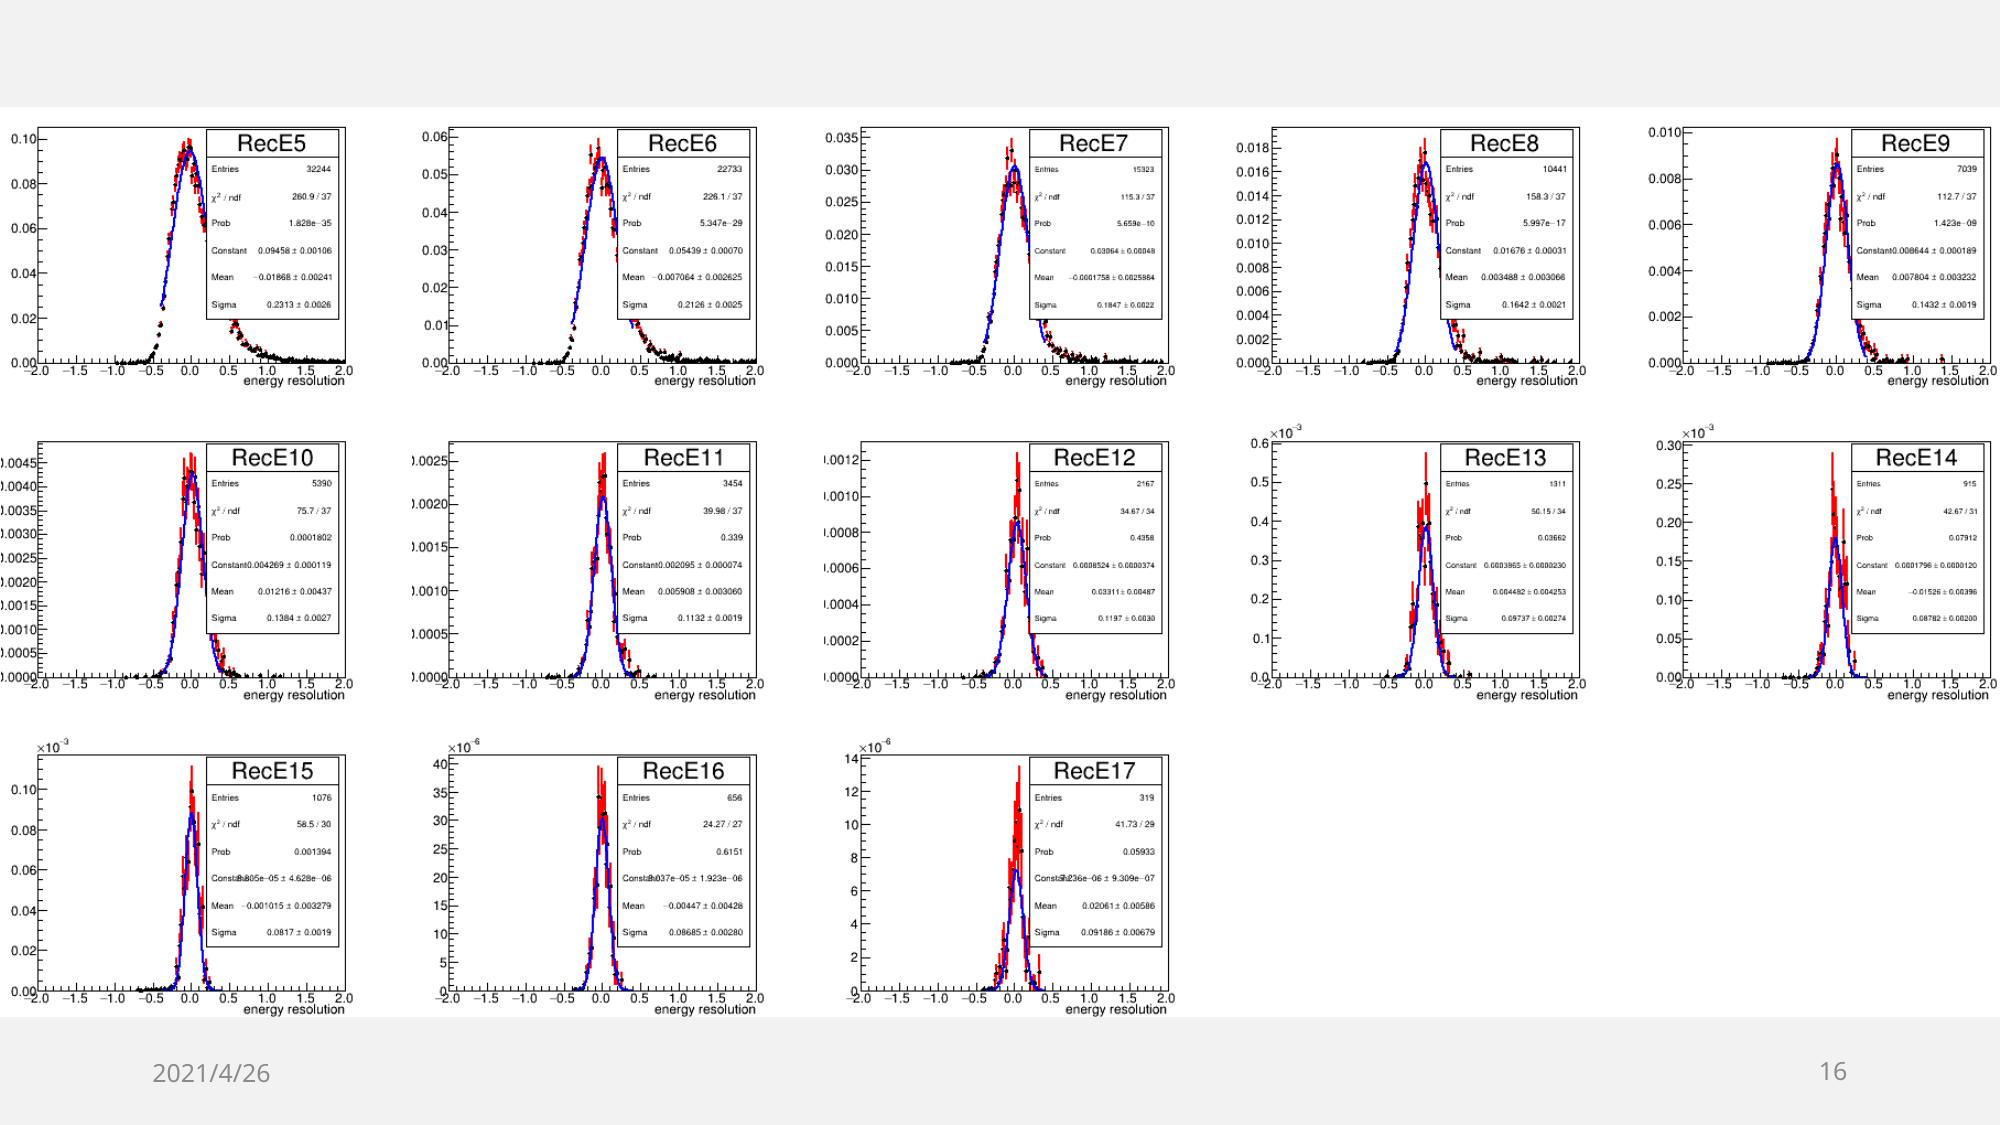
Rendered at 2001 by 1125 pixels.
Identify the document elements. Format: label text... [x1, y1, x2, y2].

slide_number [137, 1042, 588, 1103]
picture [0, 107, 2000, 1017]
slide_number 16 [1412, 1042, 1863, 1103]
